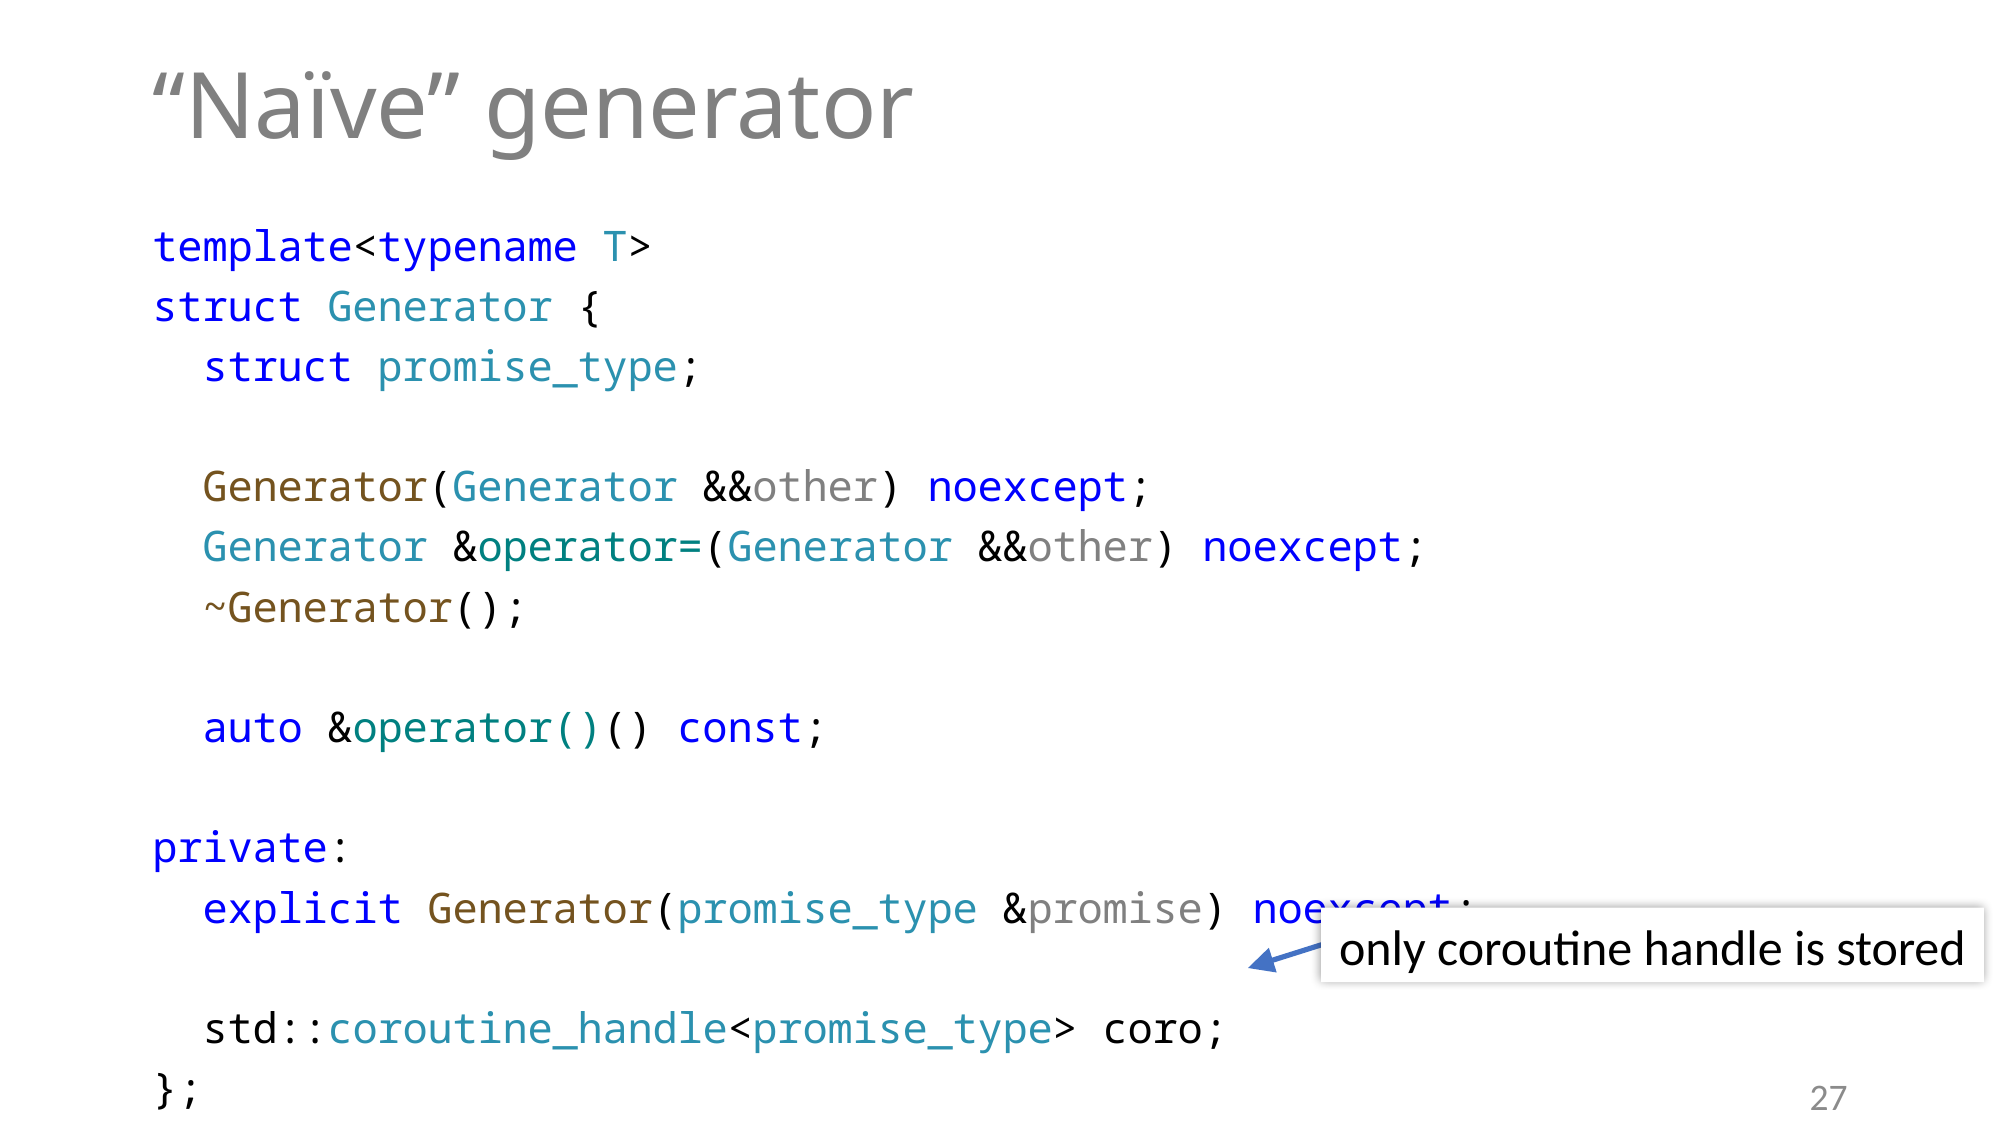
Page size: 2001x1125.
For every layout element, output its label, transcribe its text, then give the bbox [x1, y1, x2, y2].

title “Naïve” generator [137, 0, 1863, 217]
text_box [1248, 945, 1322, 969]
list template<typename T> struct Generator { struct promise_type; Generator(Generator &&other) noexcept; Generator &operator=(Generator &&other) noexcept; ~Generator(); auto &operator()() const; private: explicit Generator(promise_type &promise) noexcept; std::coroutine_handle<promise_type> coro; }; [137, 217, 1863, 1125]
slide_number 27 [1412, 1065, 1863, 1125]
text_box only coroutine handle is stored [1321, 907, 1984, 983]
